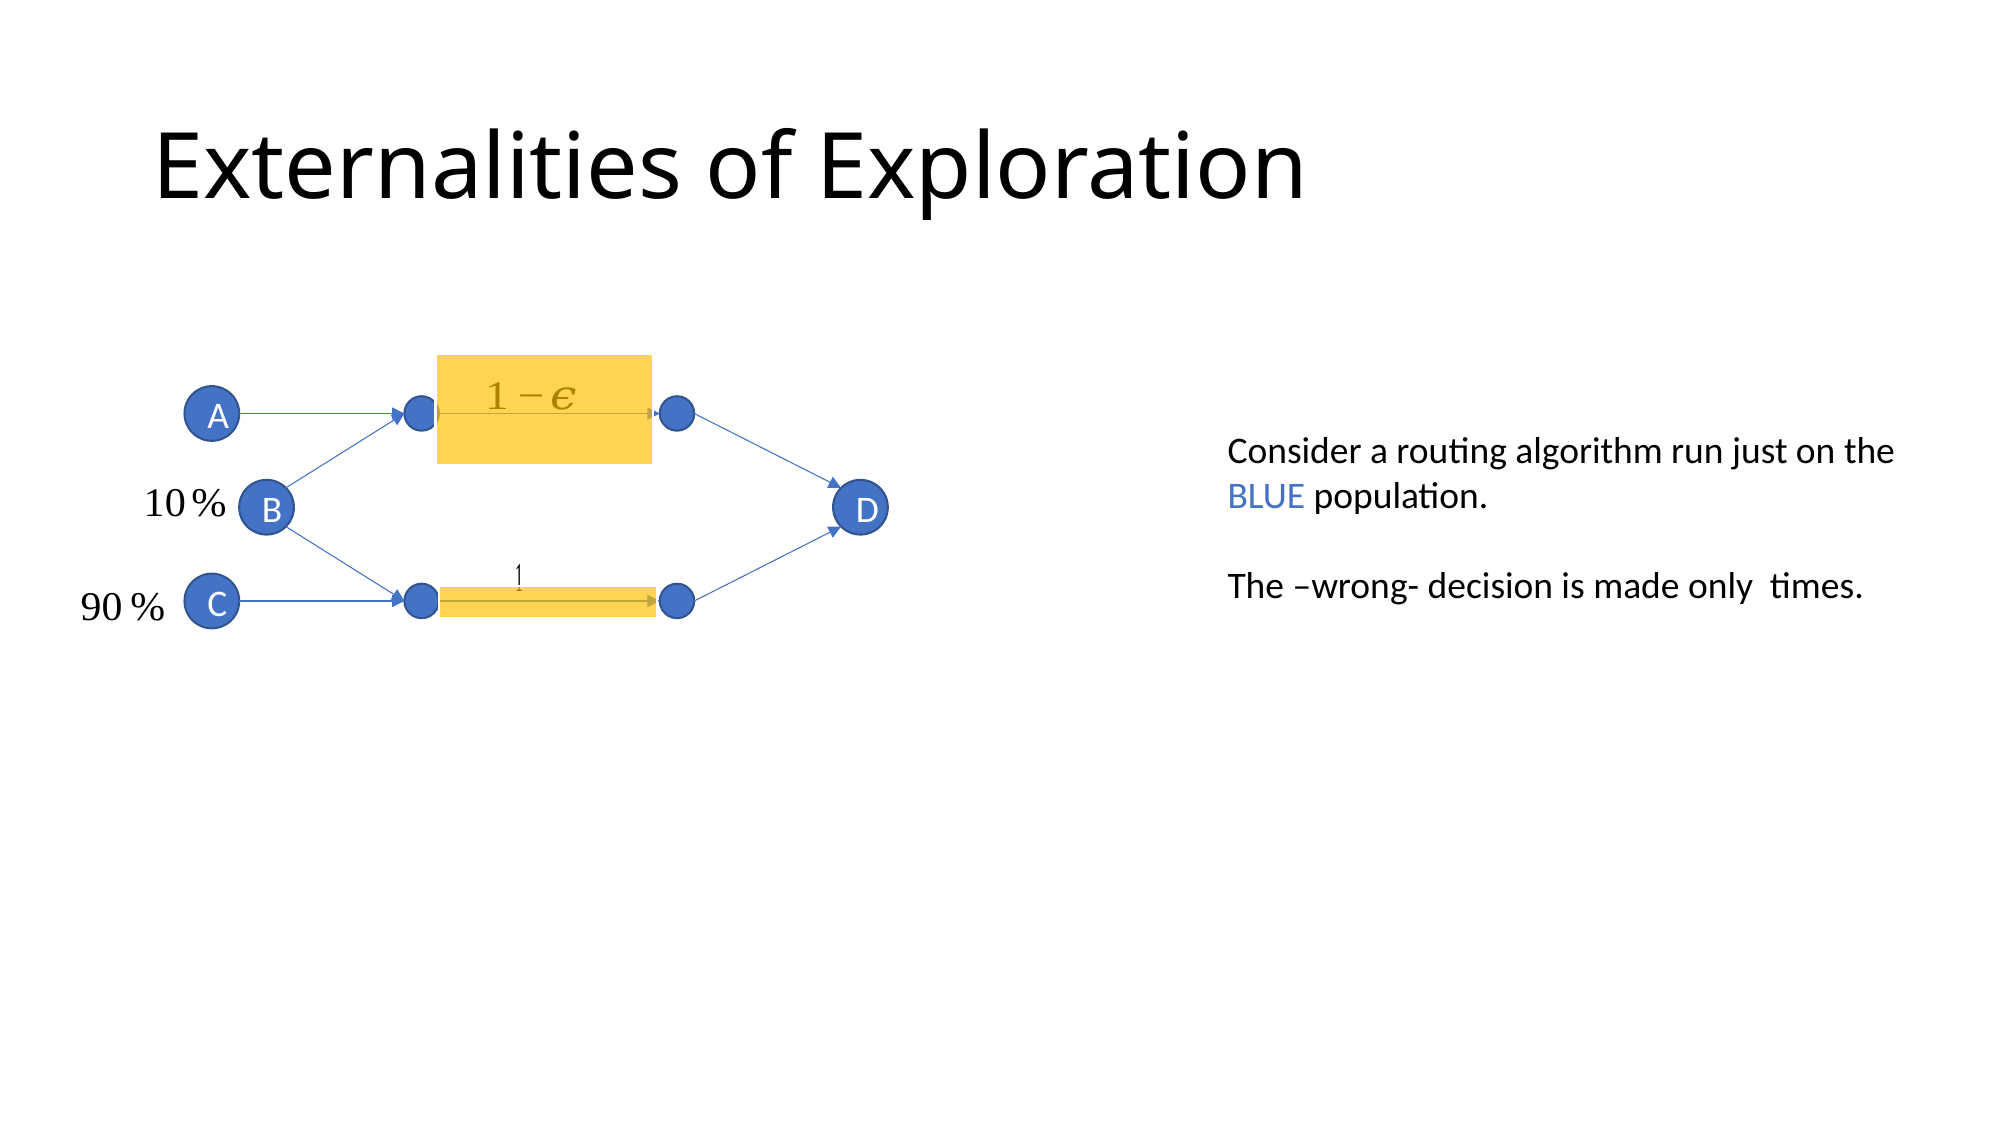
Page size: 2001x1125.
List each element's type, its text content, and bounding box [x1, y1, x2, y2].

text_box [403, 395, 434, 432]
text_box [438, 585, 658, 600]
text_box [694, 526, 842, 601]
text_box [658, 395, 696, 432]
text_box A [183, 385, 241, 442]
text_box [434, 353, 654, 466]
title Externalities of Exploration [137, 59, 1863, 278]
text_box B [238, 478, 295, 536]
text_box [658, 582, 696, 620]
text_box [694, 413, 842, 488]
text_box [285, 413, 405, 488]
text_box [285, 526, 405, 601]
text_box [438, 602, 658, 619]
text_box D [832, 478, 889, 536]
text_box C [183, 572, 241, 630]
text_box [403, 582, 438, 620]
